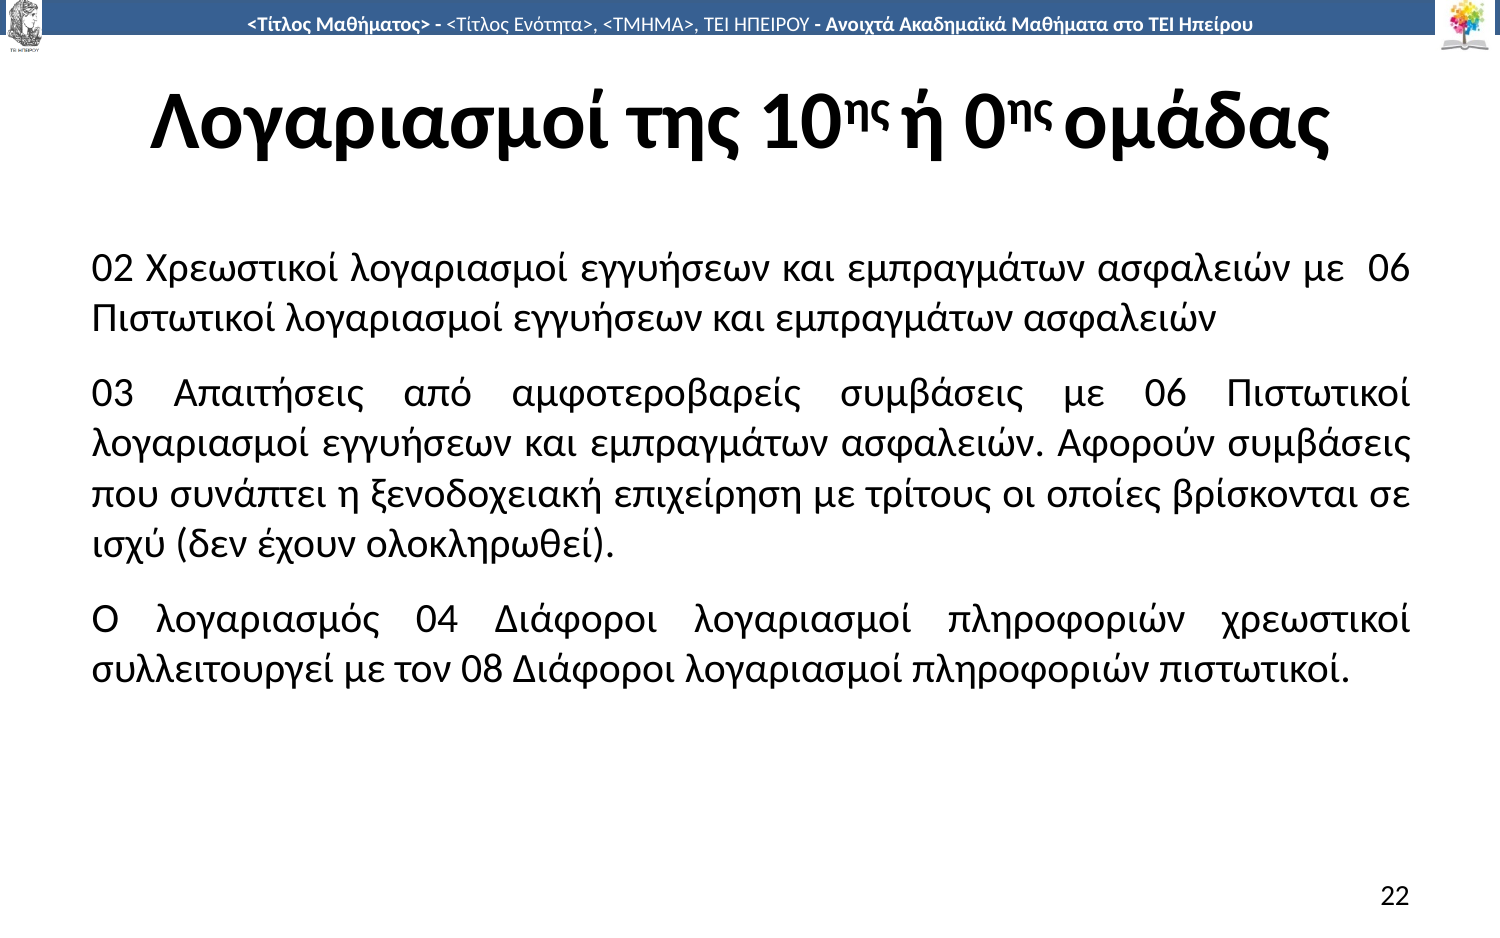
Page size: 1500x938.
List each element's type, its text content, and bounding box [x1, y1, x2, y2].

list 02 Χρεωστικοί λογαριασμοί εγγυήσεων και εμπραγμάτων ασφαλειών με 06 Πιστωτικοί λογαριασμοί εγγυήσεων και εμπραγμάτων ασφαλειών 03 Απαιτήσεις από αμφοτεροβαρείς συμβάσεις με 06 Πιστωτικοί λογαριασμοί εγγυήσεων και εμπραγμάτων ασφαλειών. Αφορούν συμβάσεις που συνάπτει η ξενοδοχειακή επιχείρηση με τρίτους οι οποίες βρίσκονται σε ισχύ (δεν έχουν ολοκληρωθεί). Ο λογαριασμός 04 Διάφοροι λογαριασμοί πληροφοριών χρεωστικοί συλλειτουργεί με τον 08 Διάφοροι λογαριασμοί πληροφοριών πιστωτικοί. [76, 232, 1427, 938]
picture [6, 0, 42, 54]
title Λογαριασμοί της 10ης ή 0ης ομάδας [75, 37, 1425, 194]
picture [1435, 0, 1495, 52]
slide_number 22 [1074, 868, 1425, 919]
